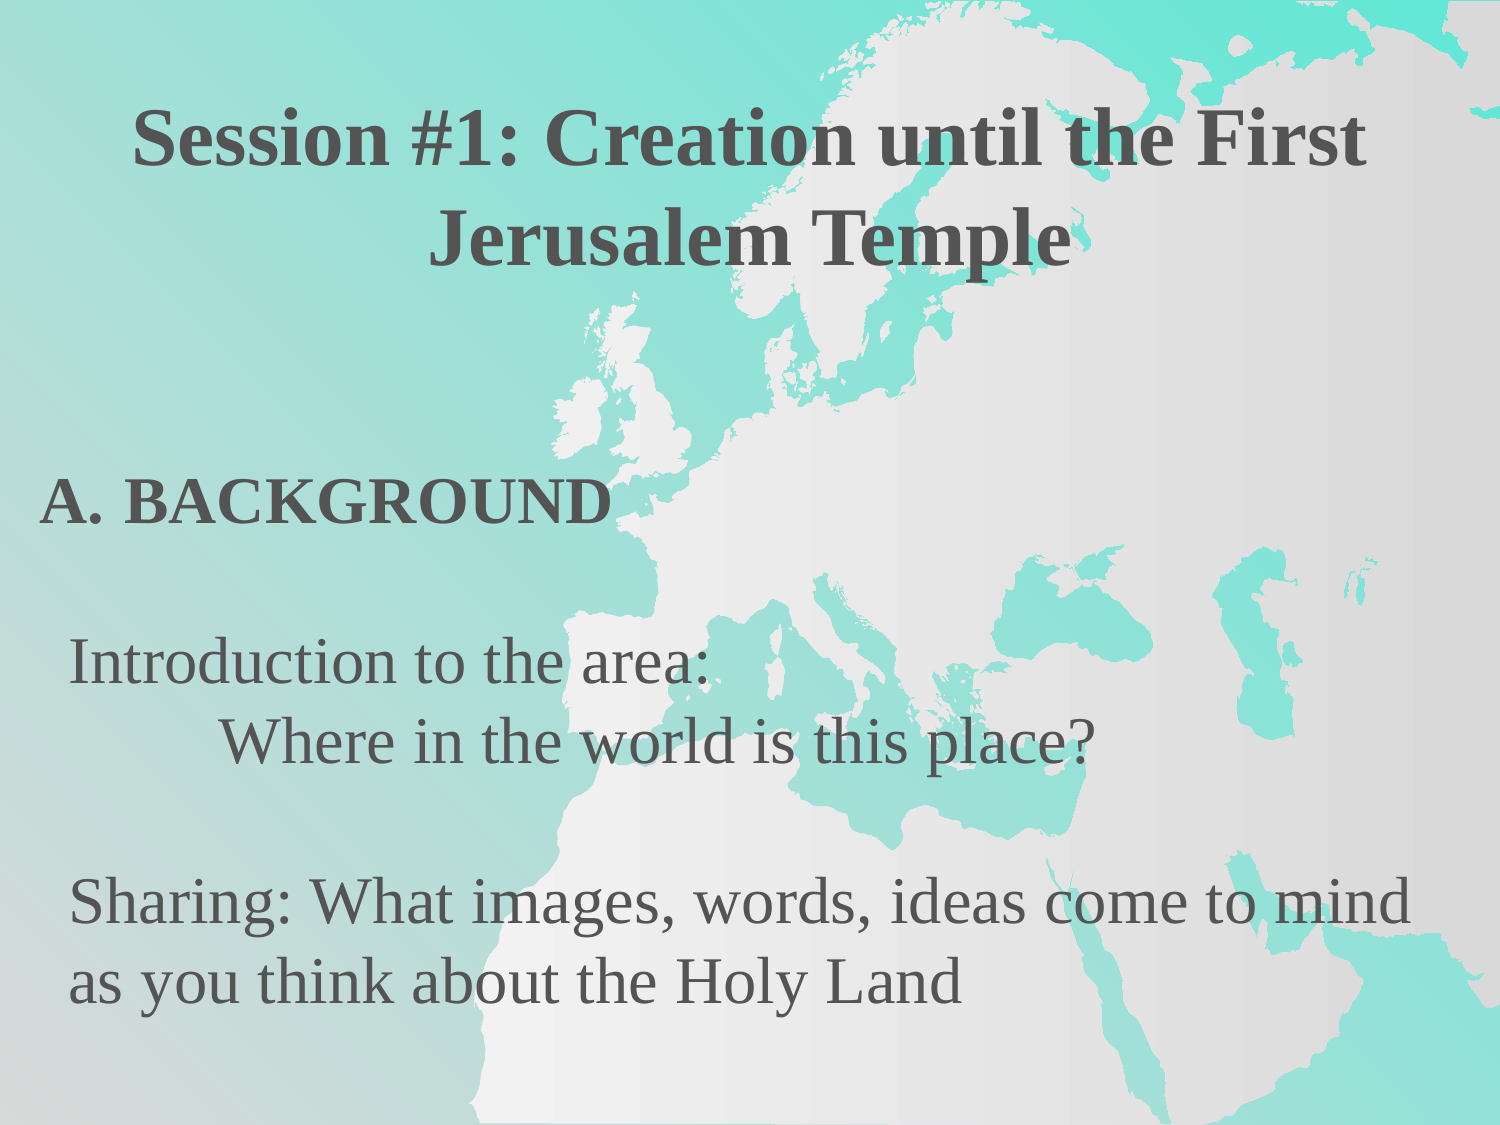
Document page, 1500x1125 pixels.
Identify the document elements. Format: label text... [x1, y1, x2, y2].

text_box BACKGROUND Introduction to the area: Where in the world is this place? Sharing: What images, words, ideas come to mind as you think about the Holy Land [24, 449, 1488, 1025]
text_box Session #1: Creation until the First Jerusalem Temple [0, 74, 1500, 290]
